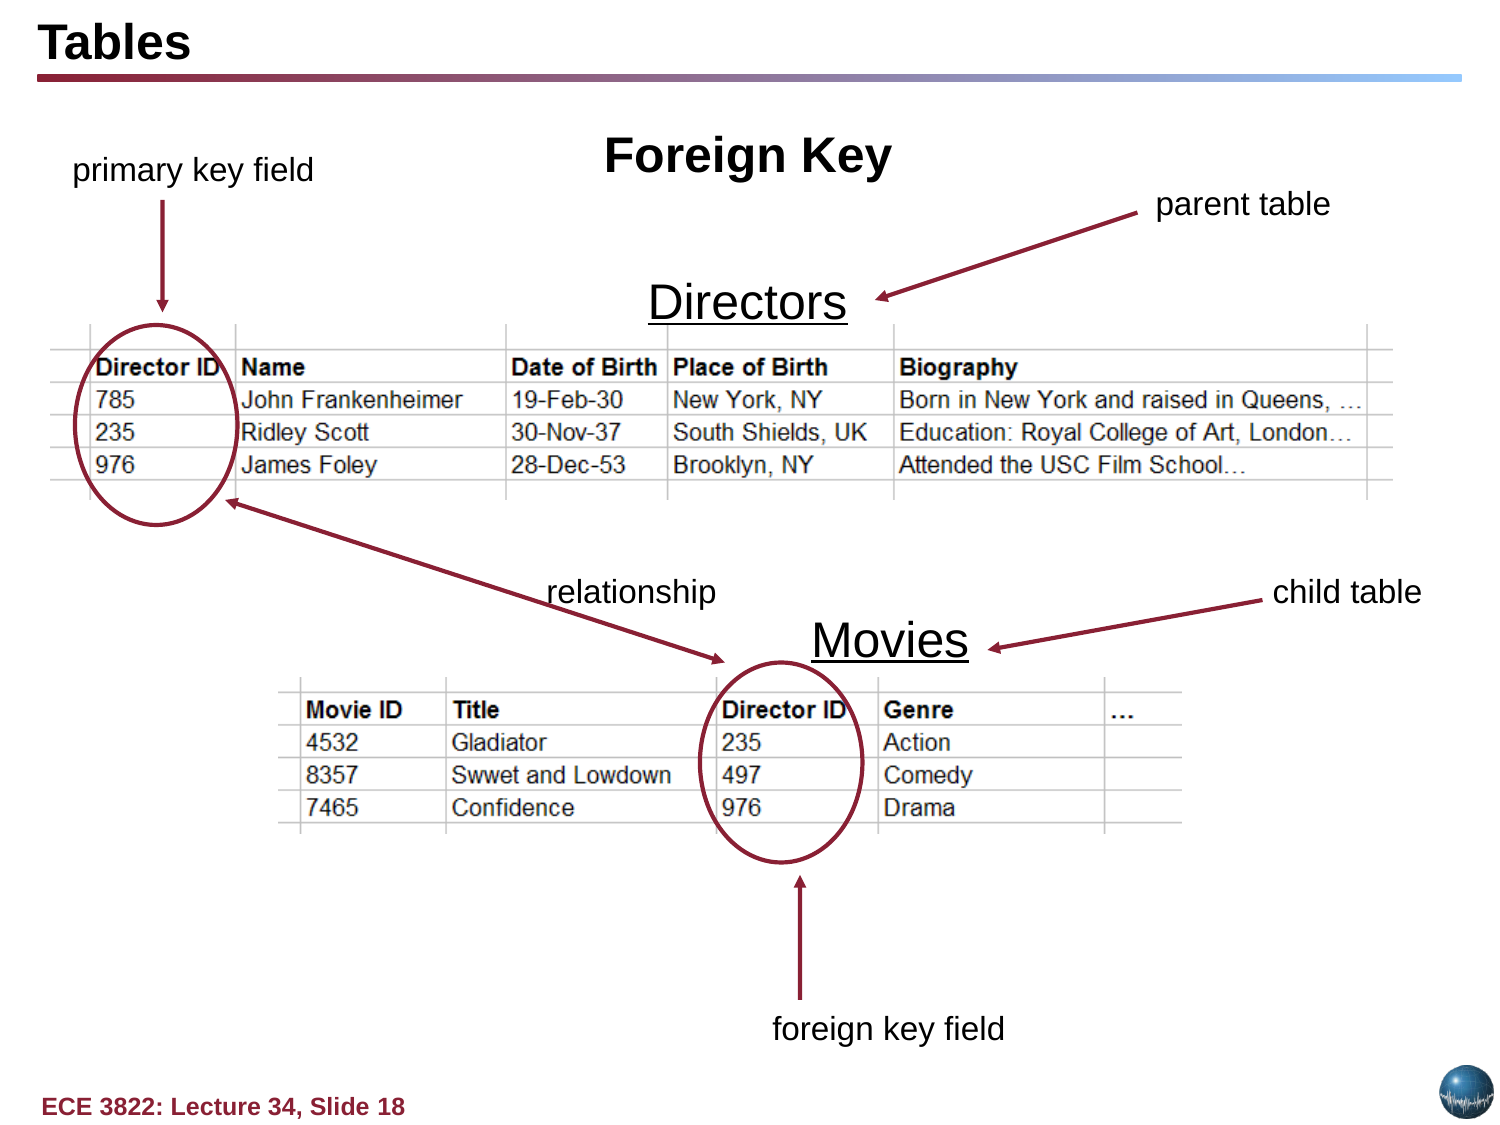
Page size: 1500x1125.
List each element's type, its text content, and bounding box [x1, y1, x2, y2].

text_box Movies [796, 599, 984, 675]
text_box [587, 618, 725, 665]
text_box foreign key field [757, 999, 1021, 1055]
text_box [110, 508, 202, 526]
text_box [793, 874, 807, 1000]
text_box [156, 199, 169, 313]
picture [277, 677, 1182, 834]
picture [49, 324, 1393, 500]
text_box [874, 212, 1138, 302]
text_box child table [1257, 562, 1438, 618]
text_box Tables [37, 9, 1445, 70]
text_box parent table [1140, 174, 1347, 230]
text_box Directors [632, 262, 863, 323]
text_box relationship [531, 562, 732, 618]
text_box [987, 599, 1263, 654]
text_box [740, 662, 823, 676]
picture [1439, 1065, 1494, 1119]
text_box [731, 842, 831, 863]
text_box primary key field [57, 140, 330, 196]
title Foreign Key [73, 114, 1424, 303]
